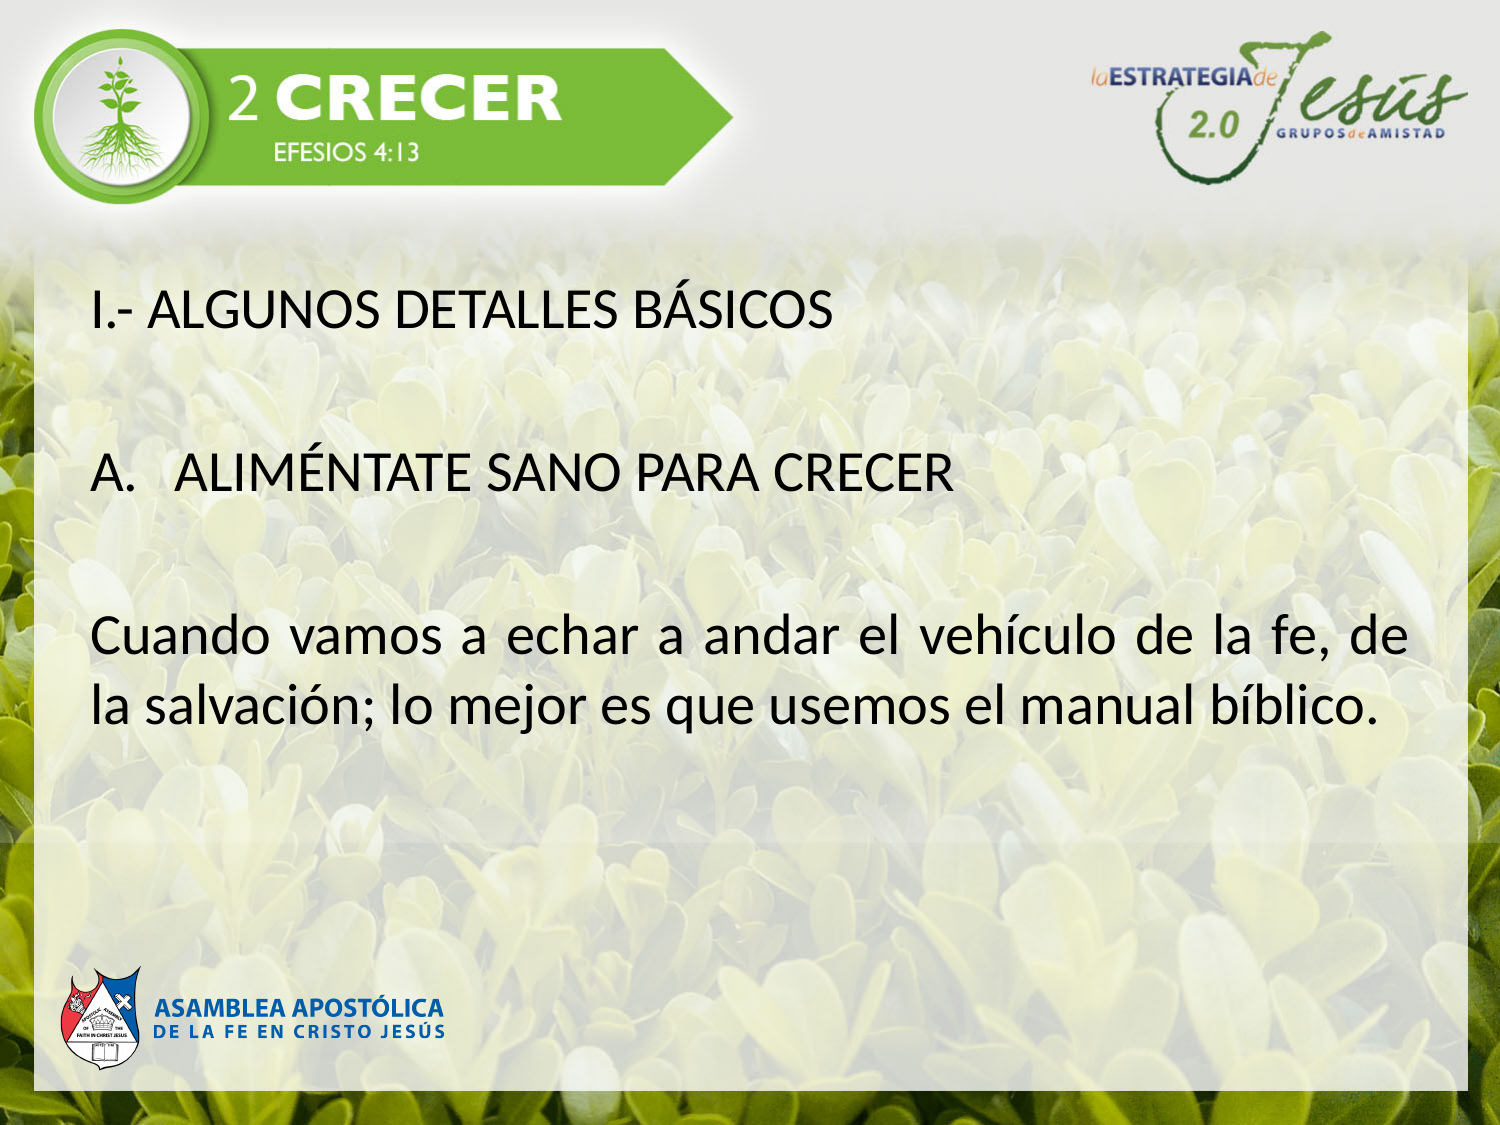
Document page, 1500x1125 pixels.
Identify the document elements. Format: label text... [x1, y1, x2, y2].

list I.- ALGUNOS DETALLES BÁSICOS ALIMÉNTATE SANO PARA CRECER Cuando vamos a echar a andar el vehículo de la fe, de la salvación; lo mejor es que usemos el manual bíblico. [75, 262, 1425, 1005]
picture [0, 0, 1500, 1125]
